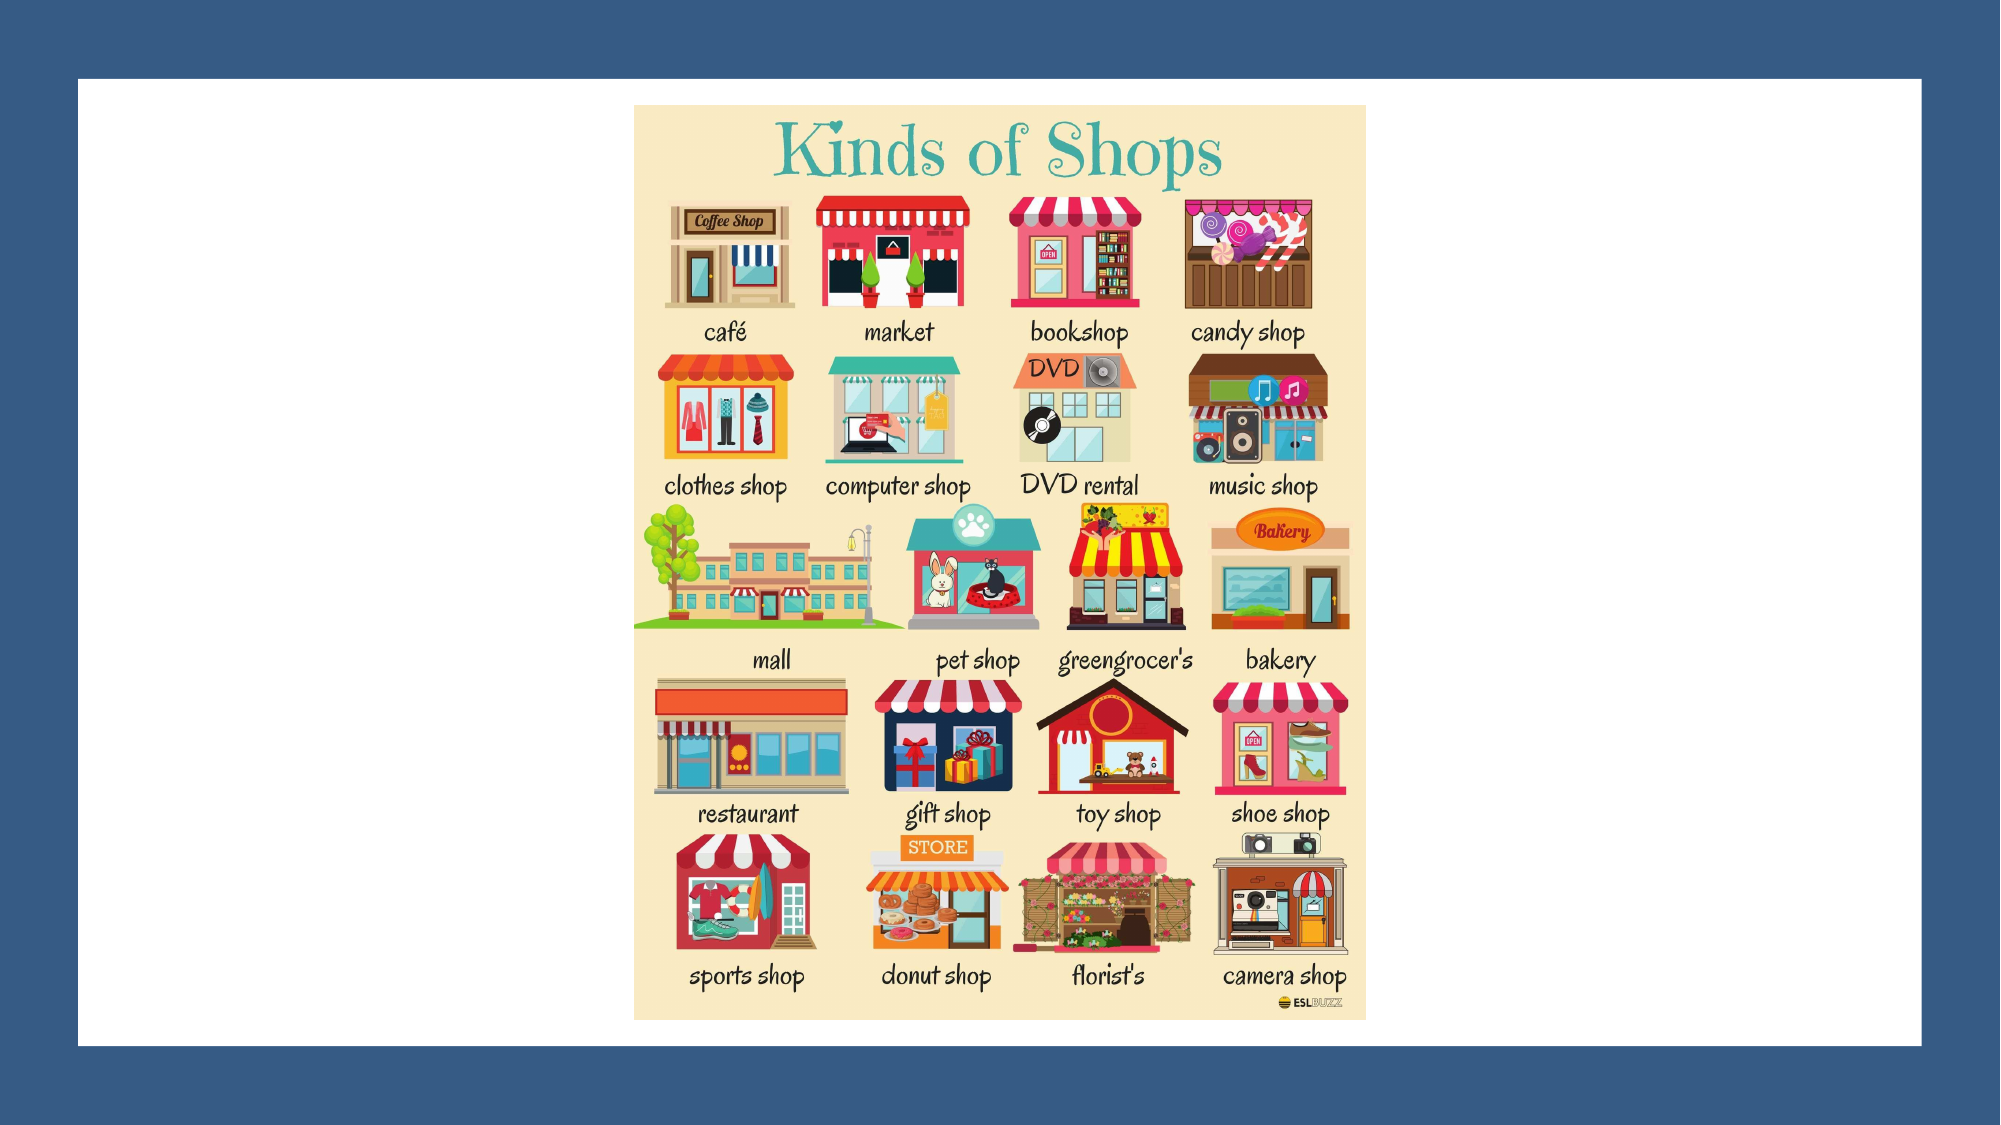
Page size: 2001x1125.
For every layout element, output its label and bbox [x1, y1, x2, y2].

text_box [0, 0, 2000, 1125]
picture [634, 105, 1366, 1020]
text_box [77, 77, 1923, 1048]
